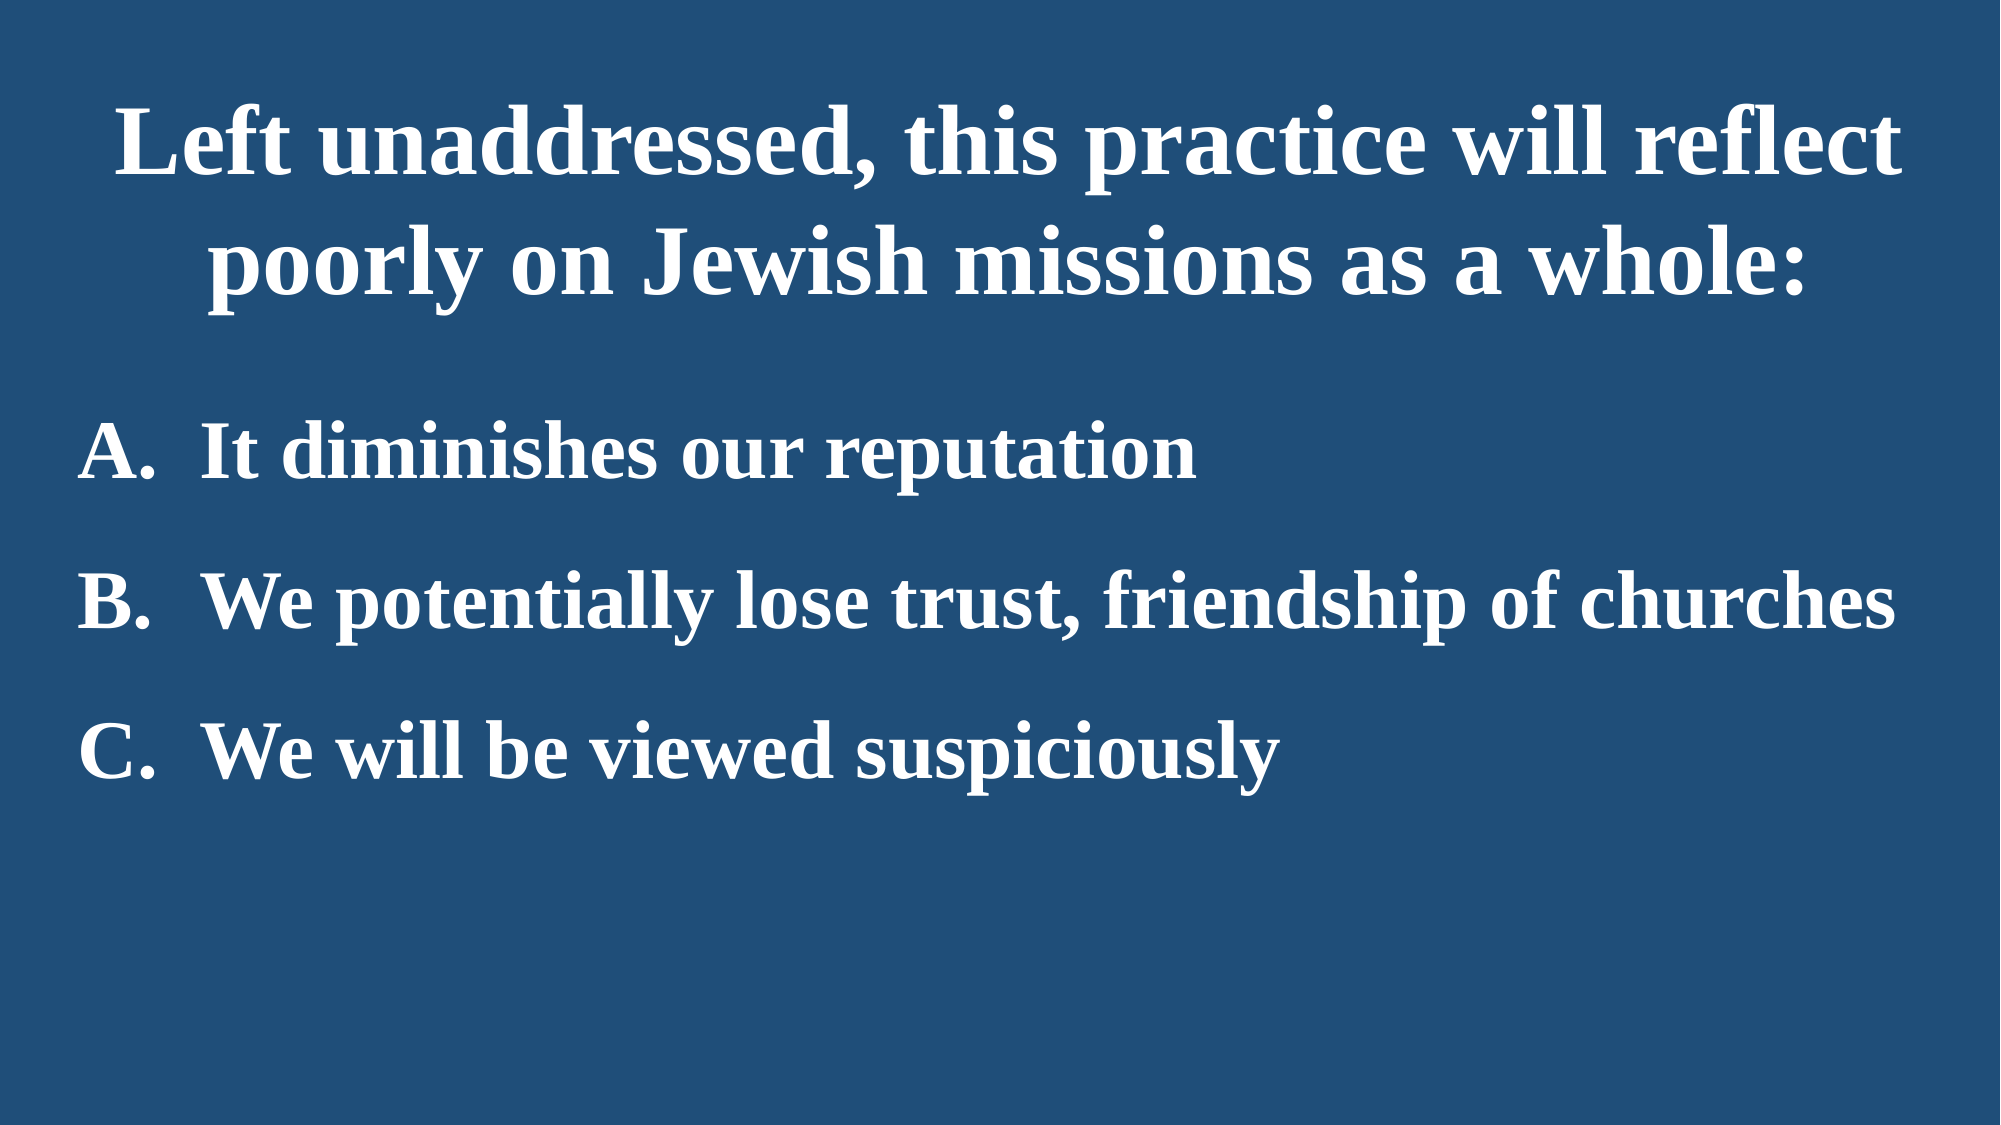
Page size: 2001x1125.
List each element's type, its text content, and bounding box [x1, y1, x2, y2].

text_box Left unaddressed, this practice will reflect poorly on Jewish missions as a whole: It diminishes our reputation We potentially lose trust, friendship of churches We will be viewed suspiciously [62, 67, 1958, 833]
